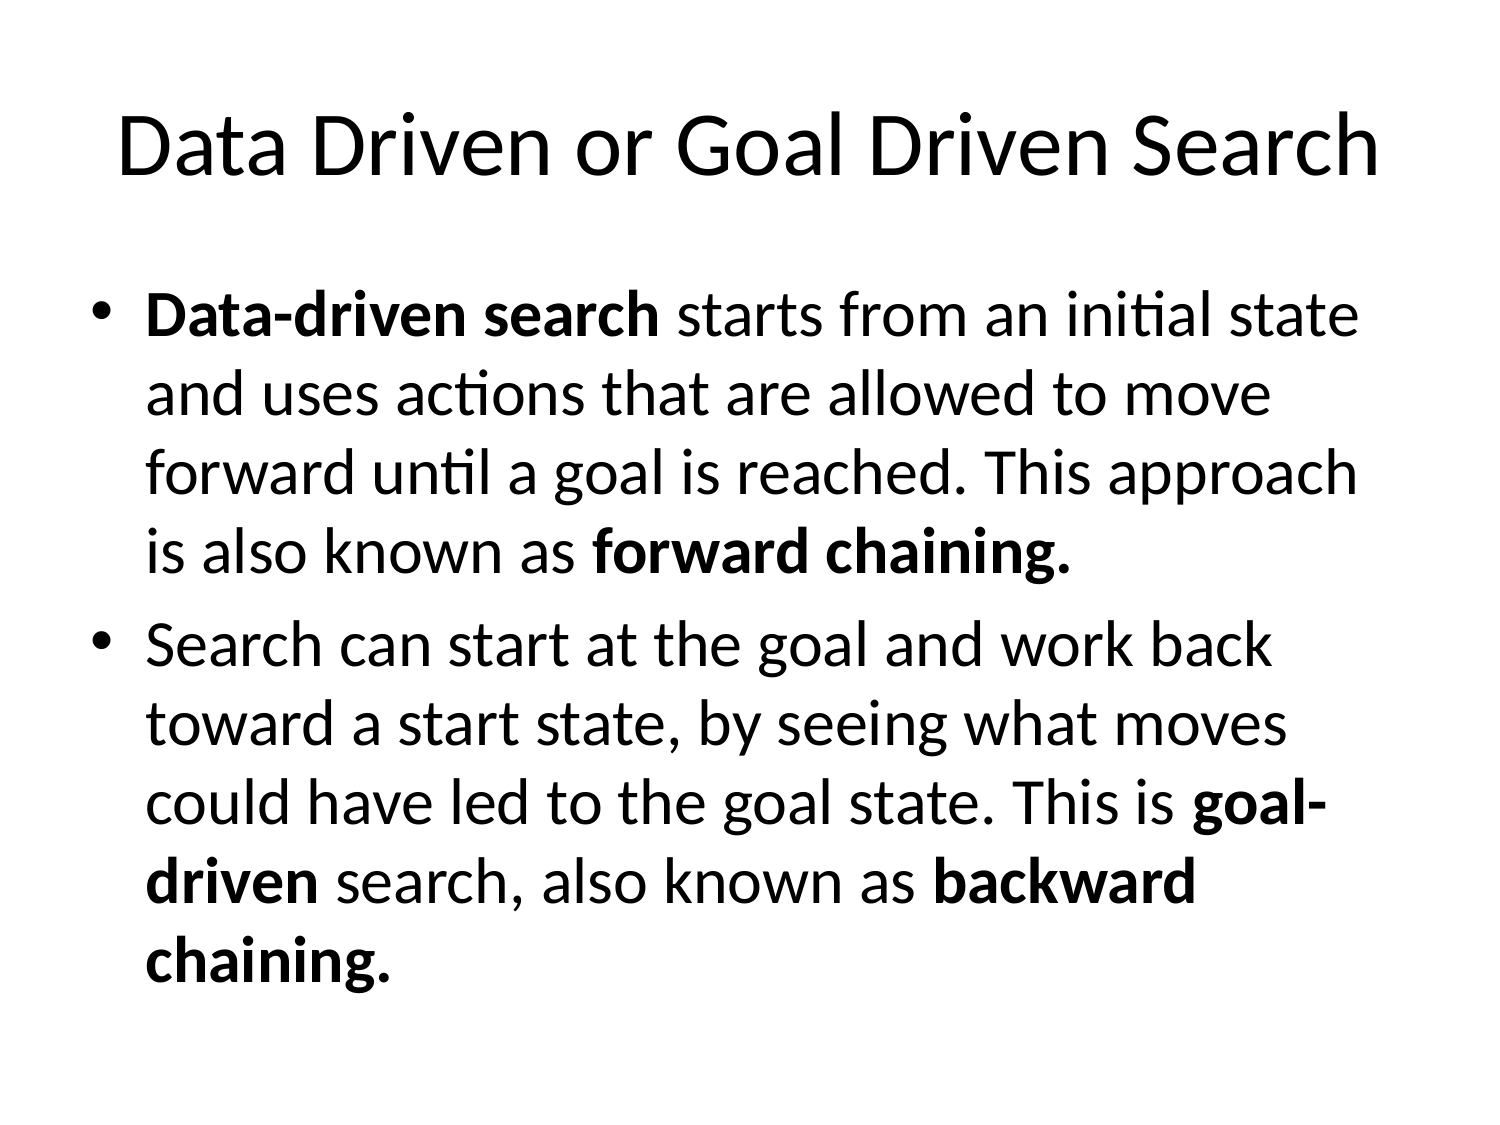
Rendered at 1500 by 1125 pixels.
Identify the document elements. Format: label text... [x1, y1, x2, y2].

list Data-driven search starts from an initial state and uses actions that are allowed to move forward until a goal is reached. This approach is also known as forward chaining. Search can start at the goal and work back toward a start state, by seeing what moves could have led to the goal state. This is goal-driven search, also known as backward chaining. [75, 262, 1425, 1005]
title Data Driven or Goal Driven Search [75, 45, 1425, 233]
